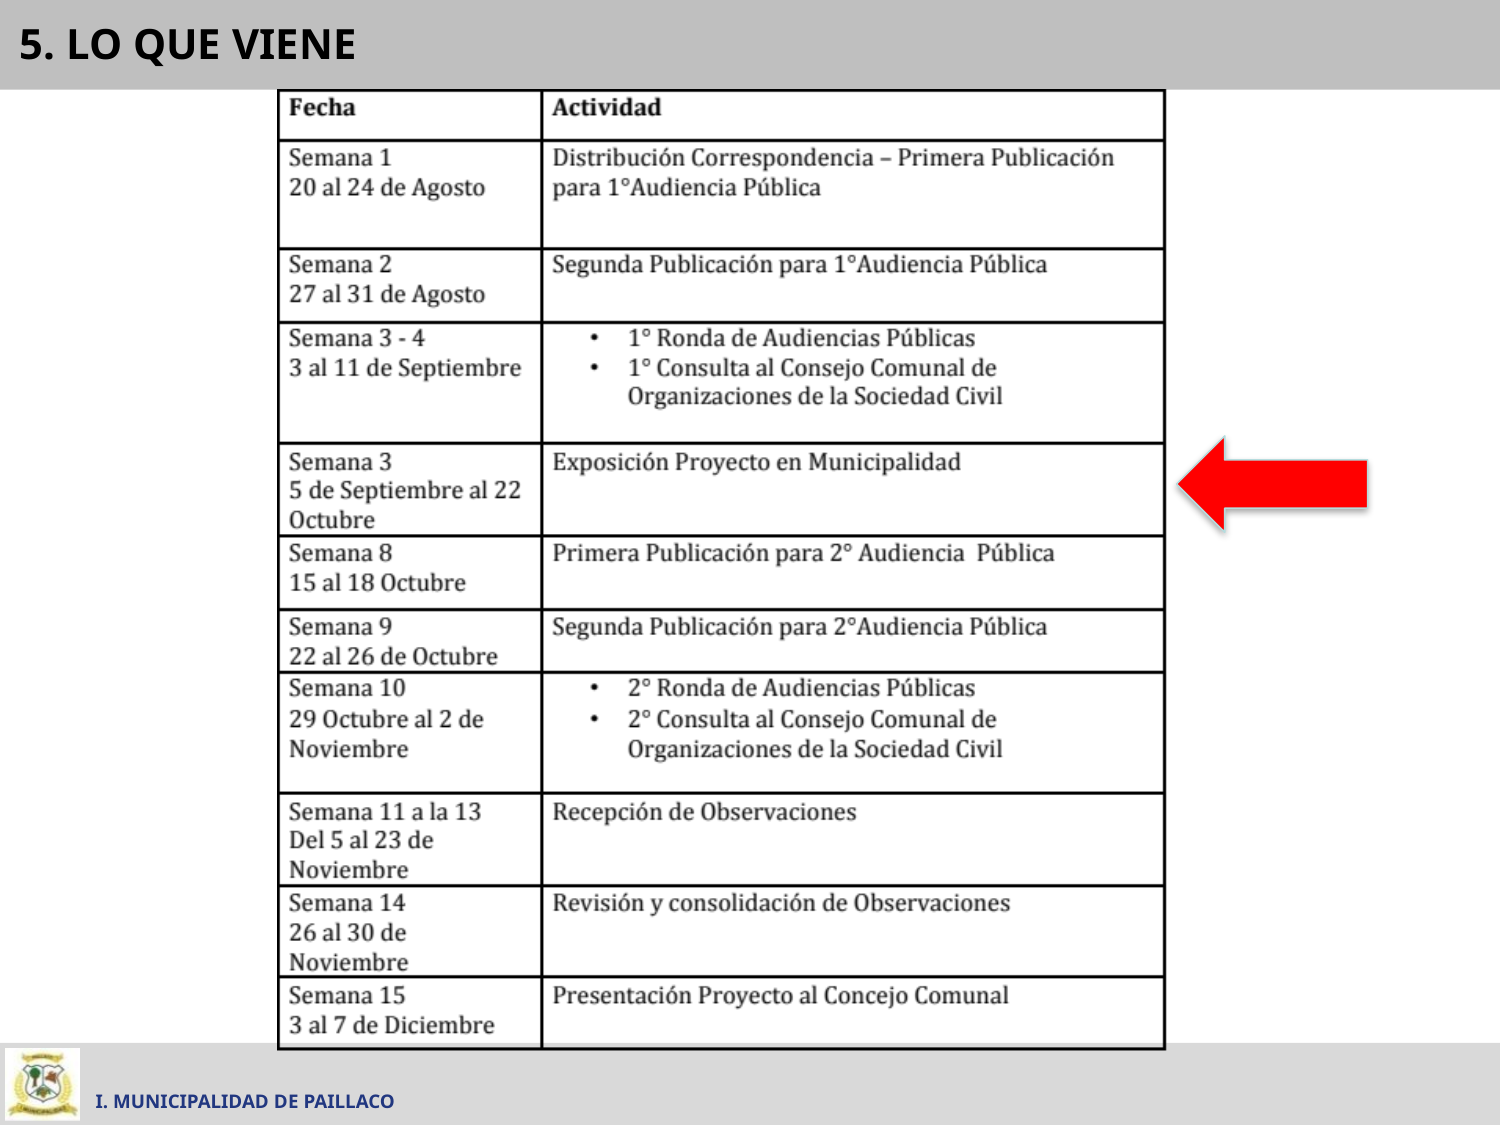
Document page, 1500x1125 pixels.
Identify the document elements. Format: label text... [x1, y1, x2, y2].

text_box [1229, 459, 1369, 509]
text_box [276, 89, 1224, 1076]
text_box [0, 0, 1500, 92]
picture [5, 1048, 80, 1121]
text_box 5. LO QUE VIENE [4, 10, 1399, 75]
